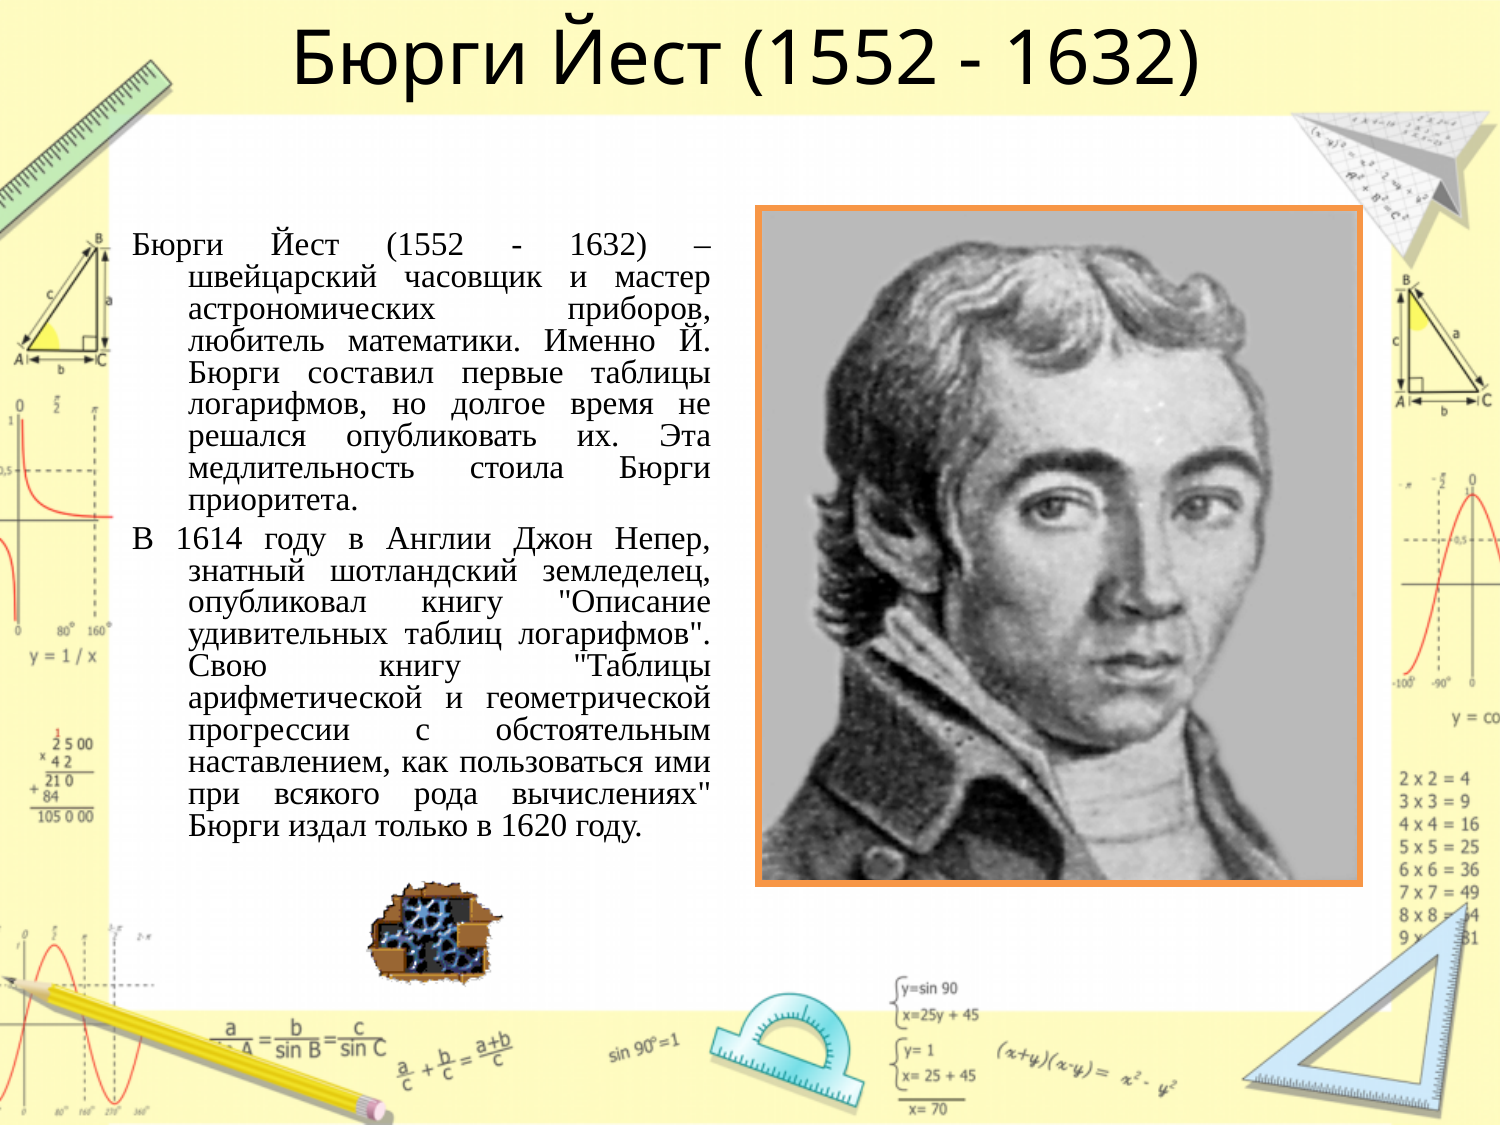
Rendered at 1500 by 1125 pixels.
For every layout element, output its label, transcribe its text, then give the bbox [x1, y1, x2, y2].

title Бюрги Йест (1552 - 1632) [70, 0, 1421, 108]
picture [0, 0, 1500, 1125]
text_box Бюрги Йест (1552 - 1632) – швейцарский часовщик и мастер астрономических приборов, любитель математики. Именно Й. Бюрги составил первые таблицы логарифмов, но долгое время не решался опубликовать их. Эта медлительность стоила Бюрги приоритета. В 1614 году в Англии Джон Непер, знатный шотландский земледелец, опубликовал книгу "Описание удивительных таблиц логарифмов". Свою книгу "Таблицы арифметической и геометрической прогрессии с обстоятельным наставлением, как пользоваться ими при всякого рода вычислениях" Бюрги издал только в 1620 году. [117, 222, 727, 879]
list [761, 210, 1357, 881]
